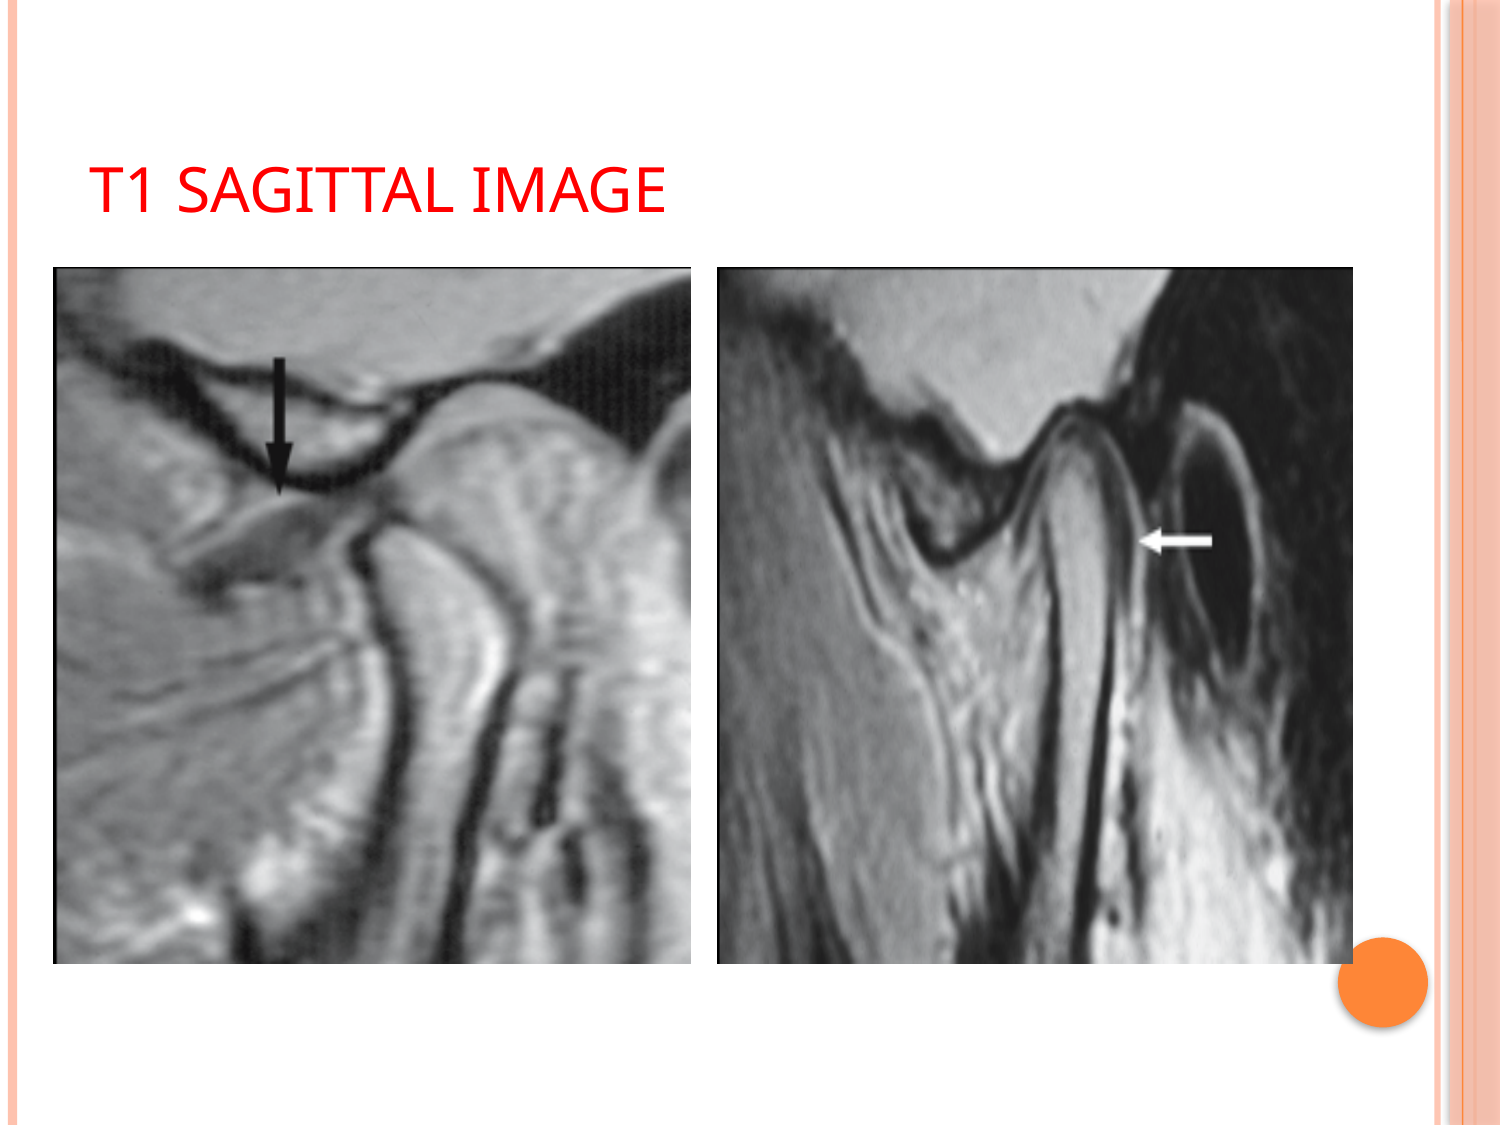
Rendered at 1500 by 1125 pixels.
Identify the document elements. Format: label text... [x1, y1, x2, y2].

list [52, 266, 692, 965]
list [717, 266, 1353, 965]
title T1 SAGITTAL IMAGE [75, 45, 1300, 233]
